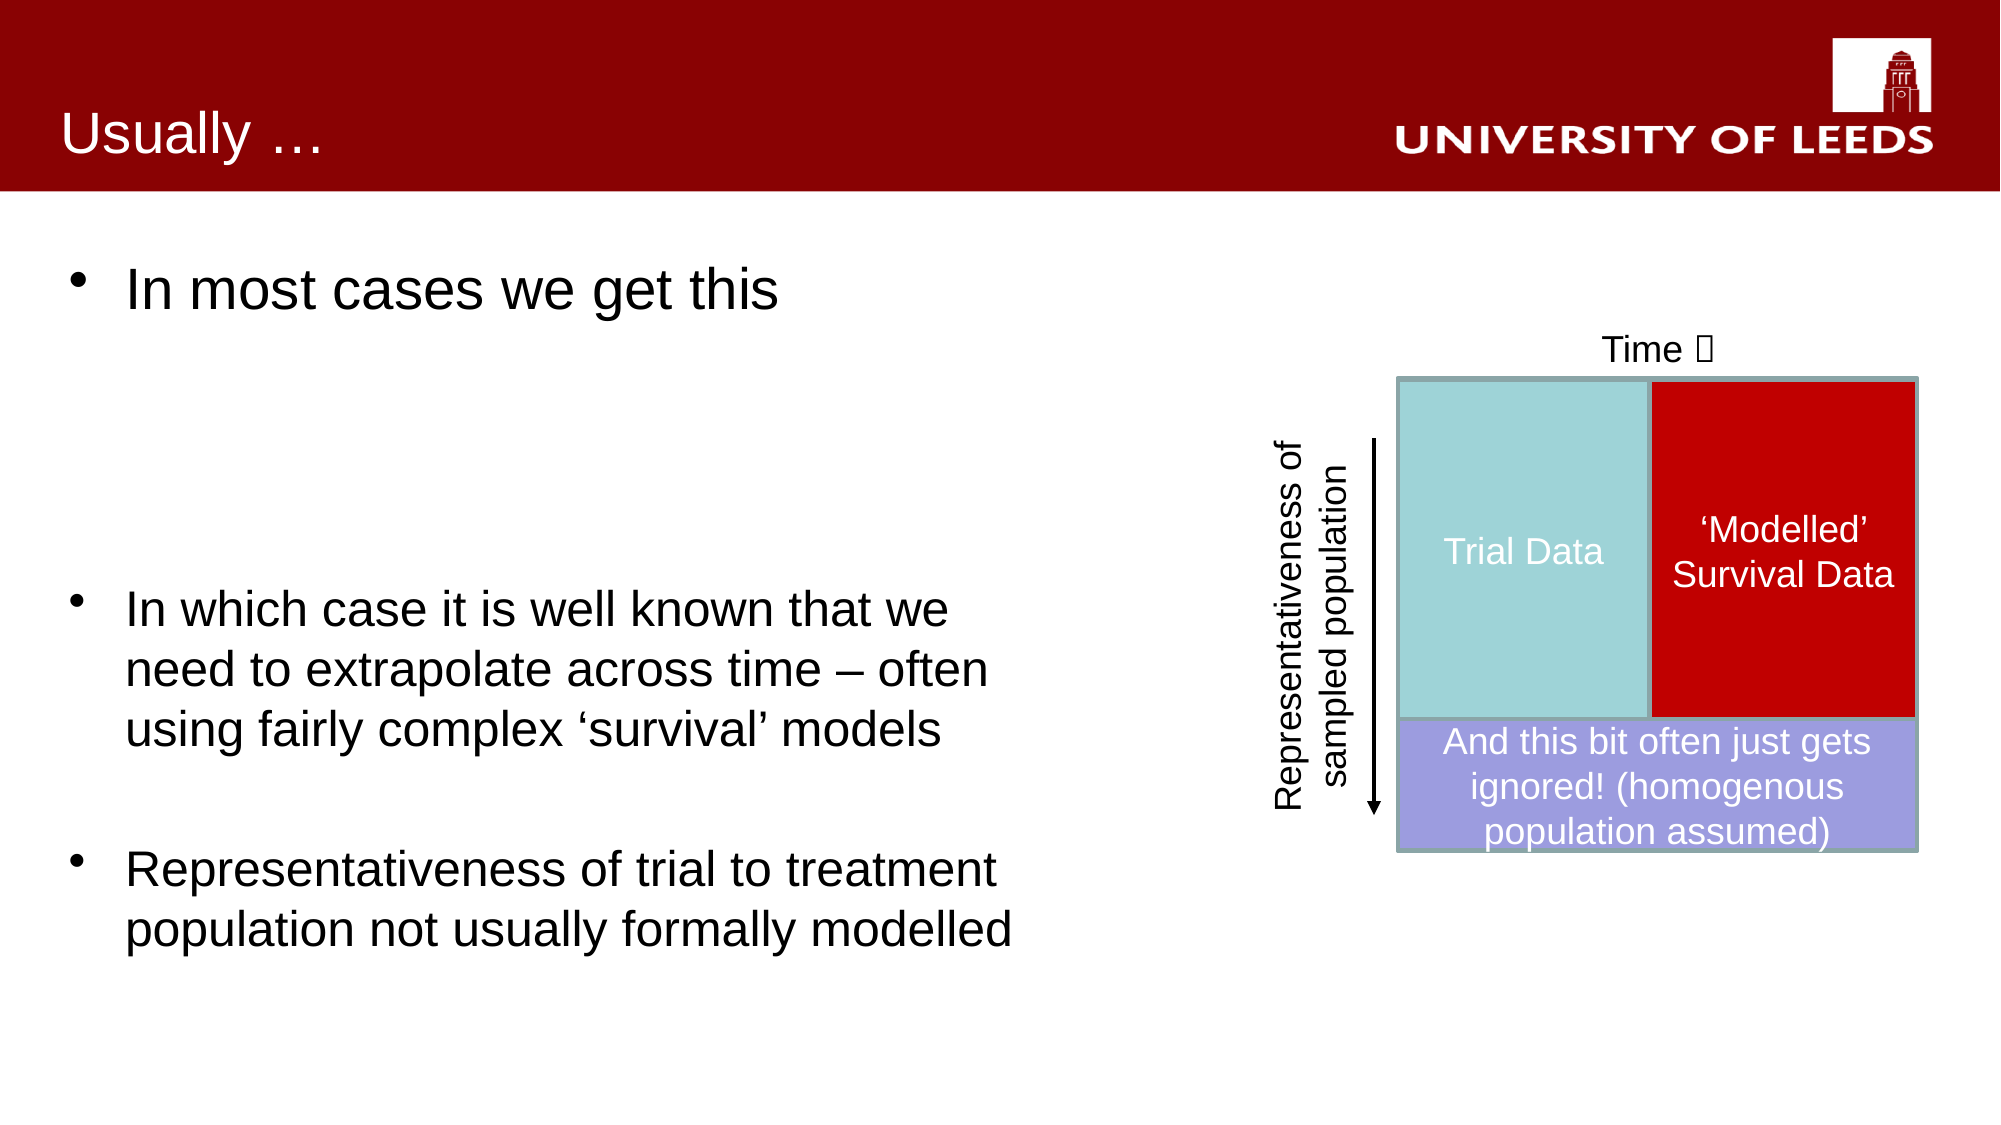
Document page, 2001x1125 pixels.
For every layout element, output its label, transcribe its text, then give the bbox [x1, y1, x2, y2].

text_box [1255, 317, 1918, 864]
list In most cases we get this In which case it is well known that we need to extrapolate across time – often using fairly complex ‘survival’ models Representativeness of trial to treatment population not usually formally modelled [53, 243, 1079, 1083]
title Usually … [54, 16, 1347, 174]
picture [1345, 0, 1983, 192]
